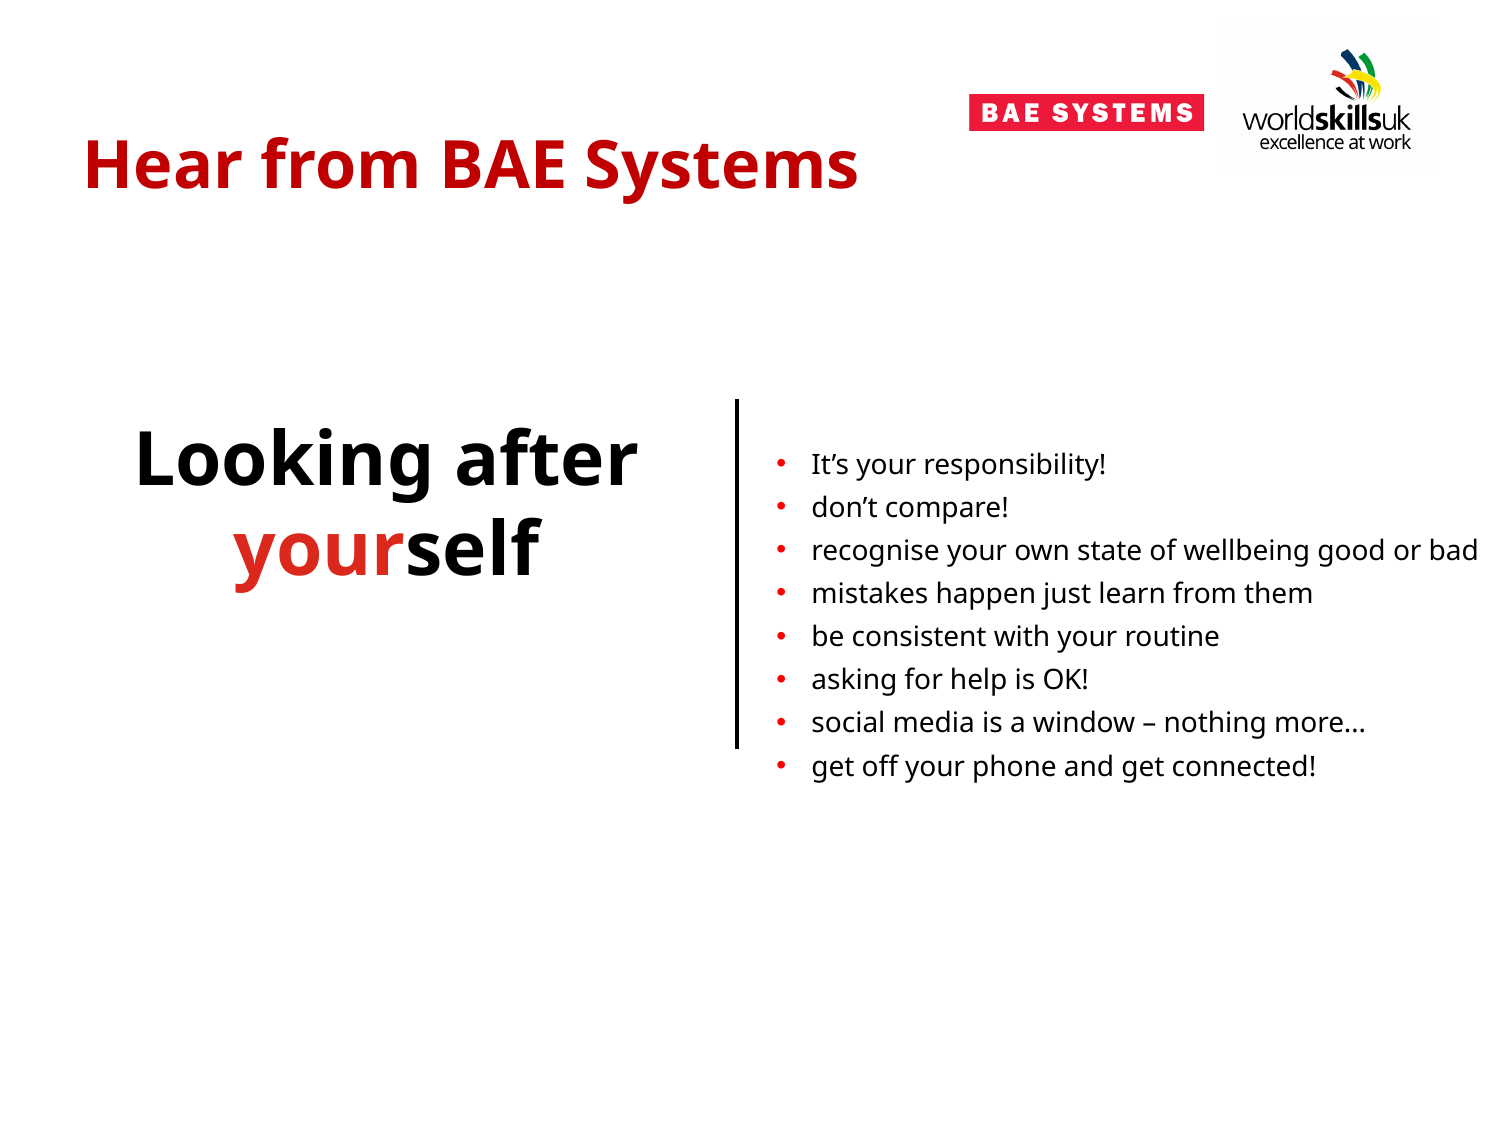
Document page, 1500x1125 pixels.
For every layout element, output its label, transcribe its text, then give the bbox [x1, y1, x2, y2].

text_box It’s your responsibility! don’t compare! recognise your own state of wellbeing good or bad mistakes happen just learn from them be consistent with your routine asking for help is OK! social media is a window – nothing more… get off your phone and get connected! [761, 387, 1500, 801]
text_box Hear from BAE Systems [82, 121, 1205, 162]
text_box Looking after yourself [118, 403, 655, 598]
picture [968, 94, 1205, 121]
picture [1216, 23, 1437, 175]
